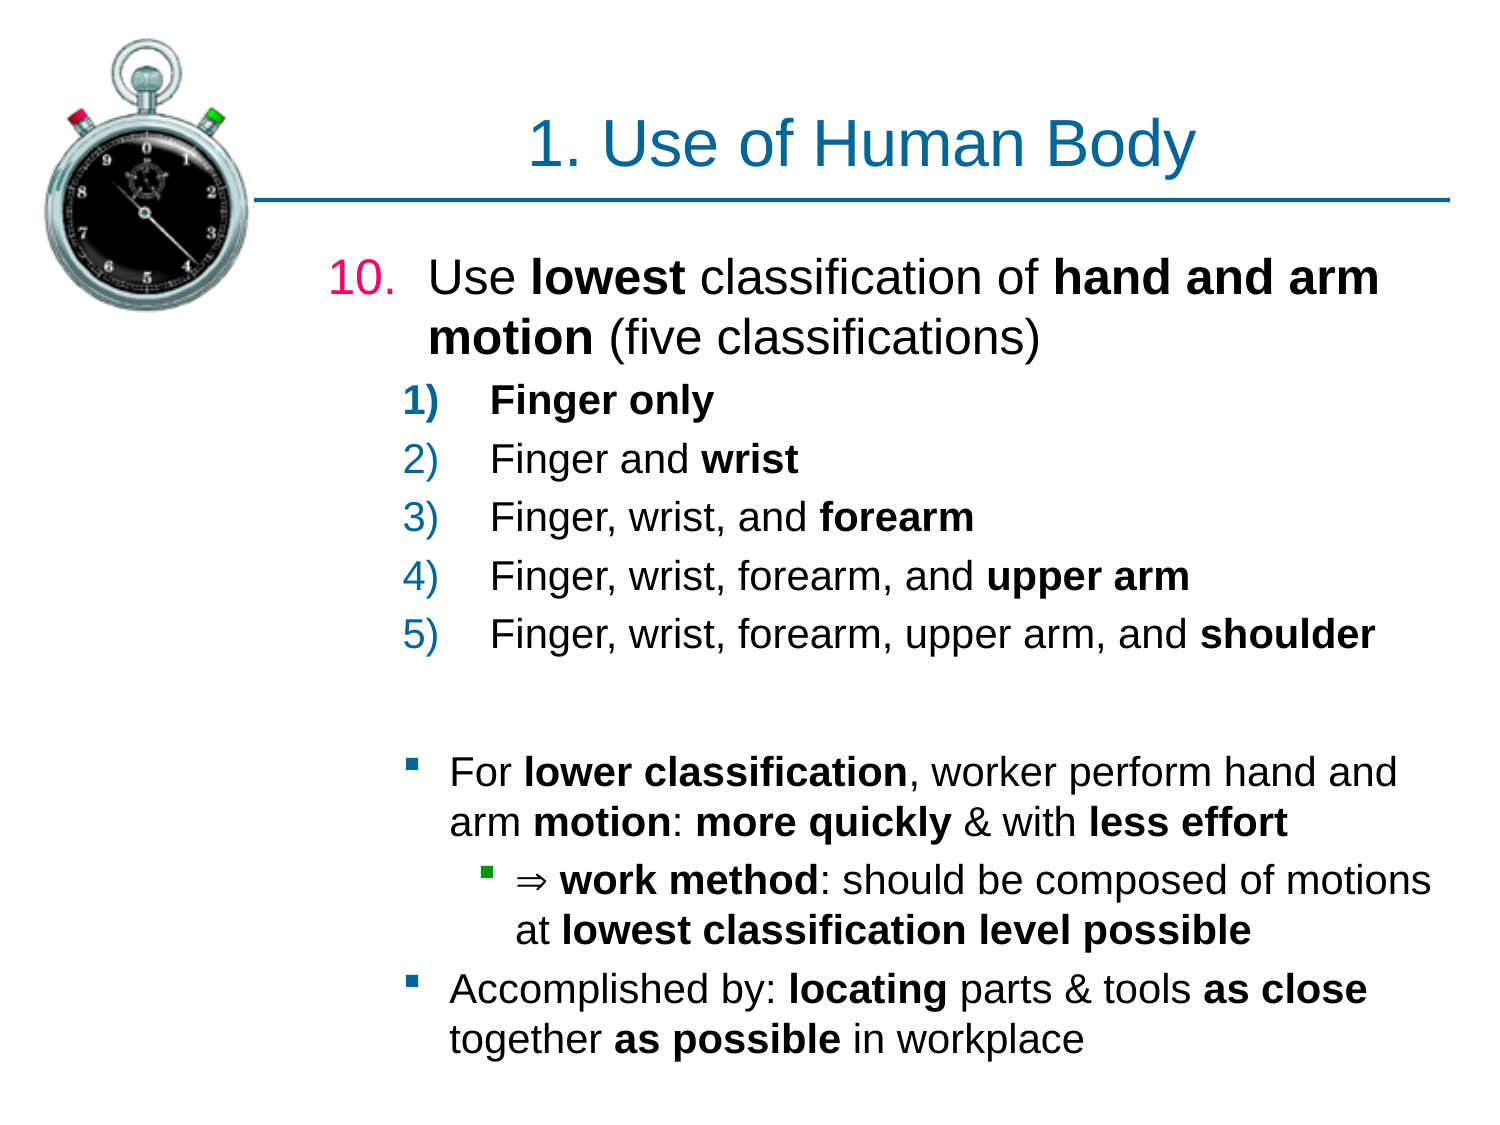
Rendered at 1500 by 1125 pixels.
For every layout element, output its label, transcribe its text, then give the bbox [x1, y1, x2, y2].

picture [37, 37, 254, 313]
title 1. Use of Human Body [275, 37, 1450, 188]
list Use lowest classification of hand and arm motion (five classifications) Finger only Finger and wrist Finger, wrist, and forearm Finger, wrist, forearm, and upper arm Finger, wrist, forearm, upper arm, and shoulder For lower classification, worker perform hand and arm motion: more quickly & with less effort  work method: should be composed of motions at lowest classification level possible Accomplished by: locating parts & tools as close together as possible in workplace [312, 237, 1450, 1113]
